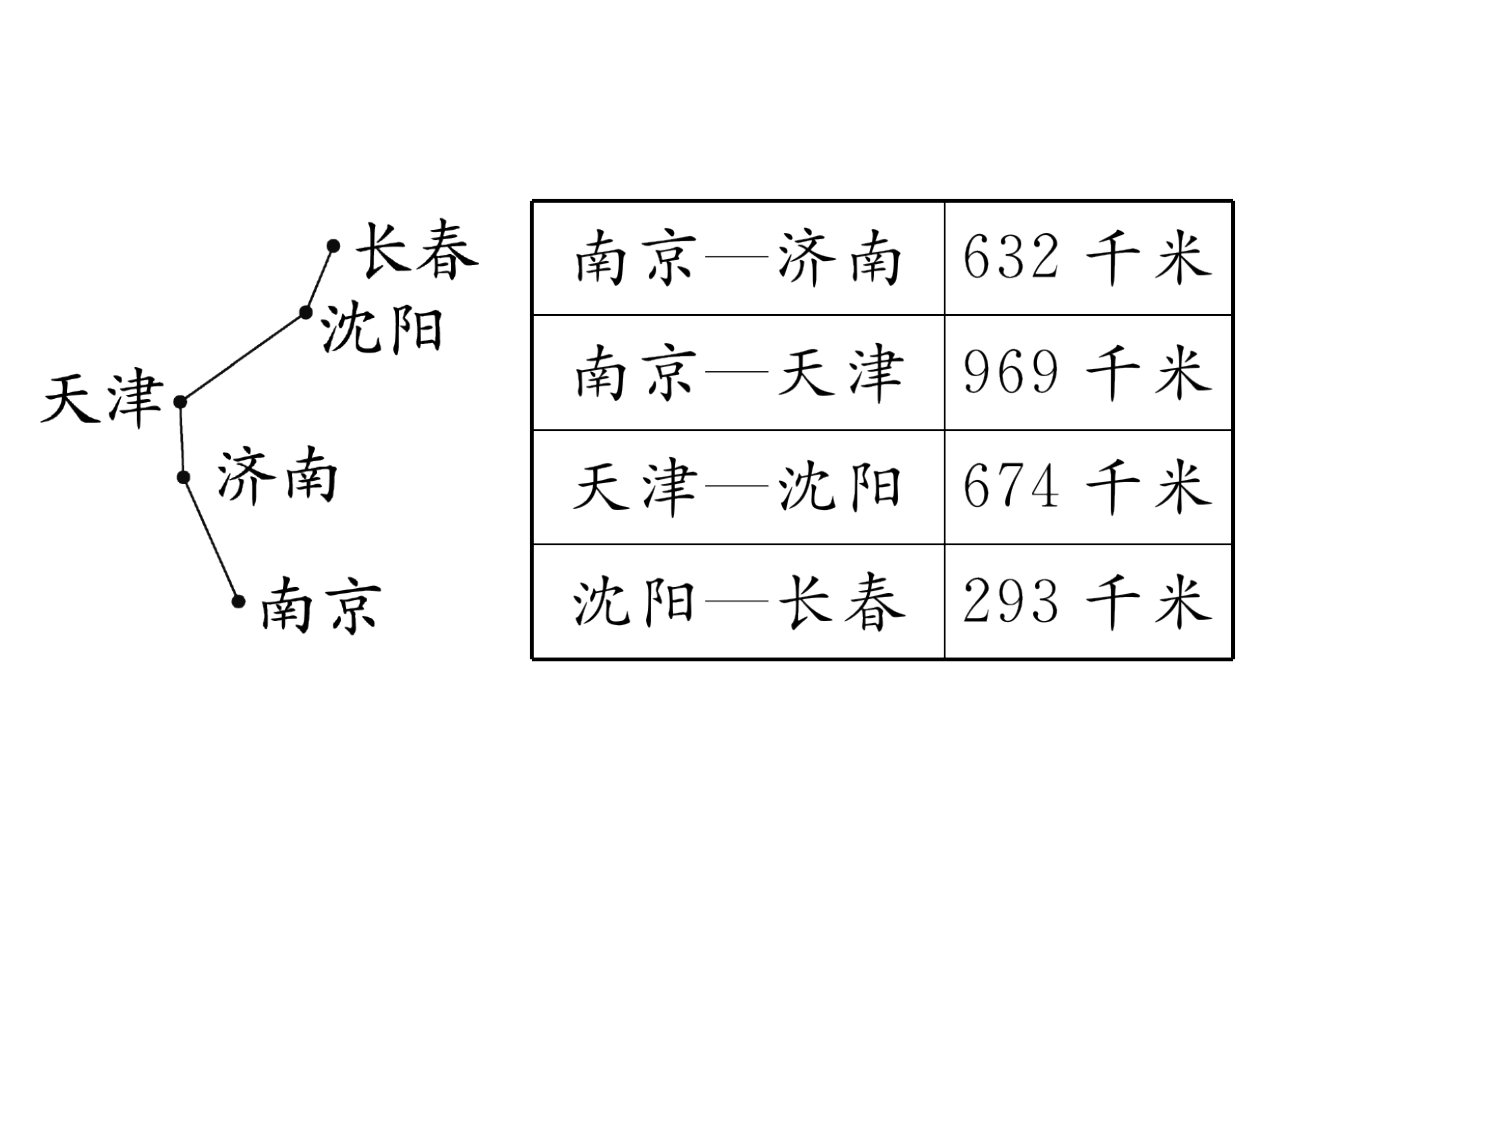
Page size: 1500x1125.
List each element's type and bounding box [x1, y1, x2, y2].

picture [35, 177, 1453, 703]
